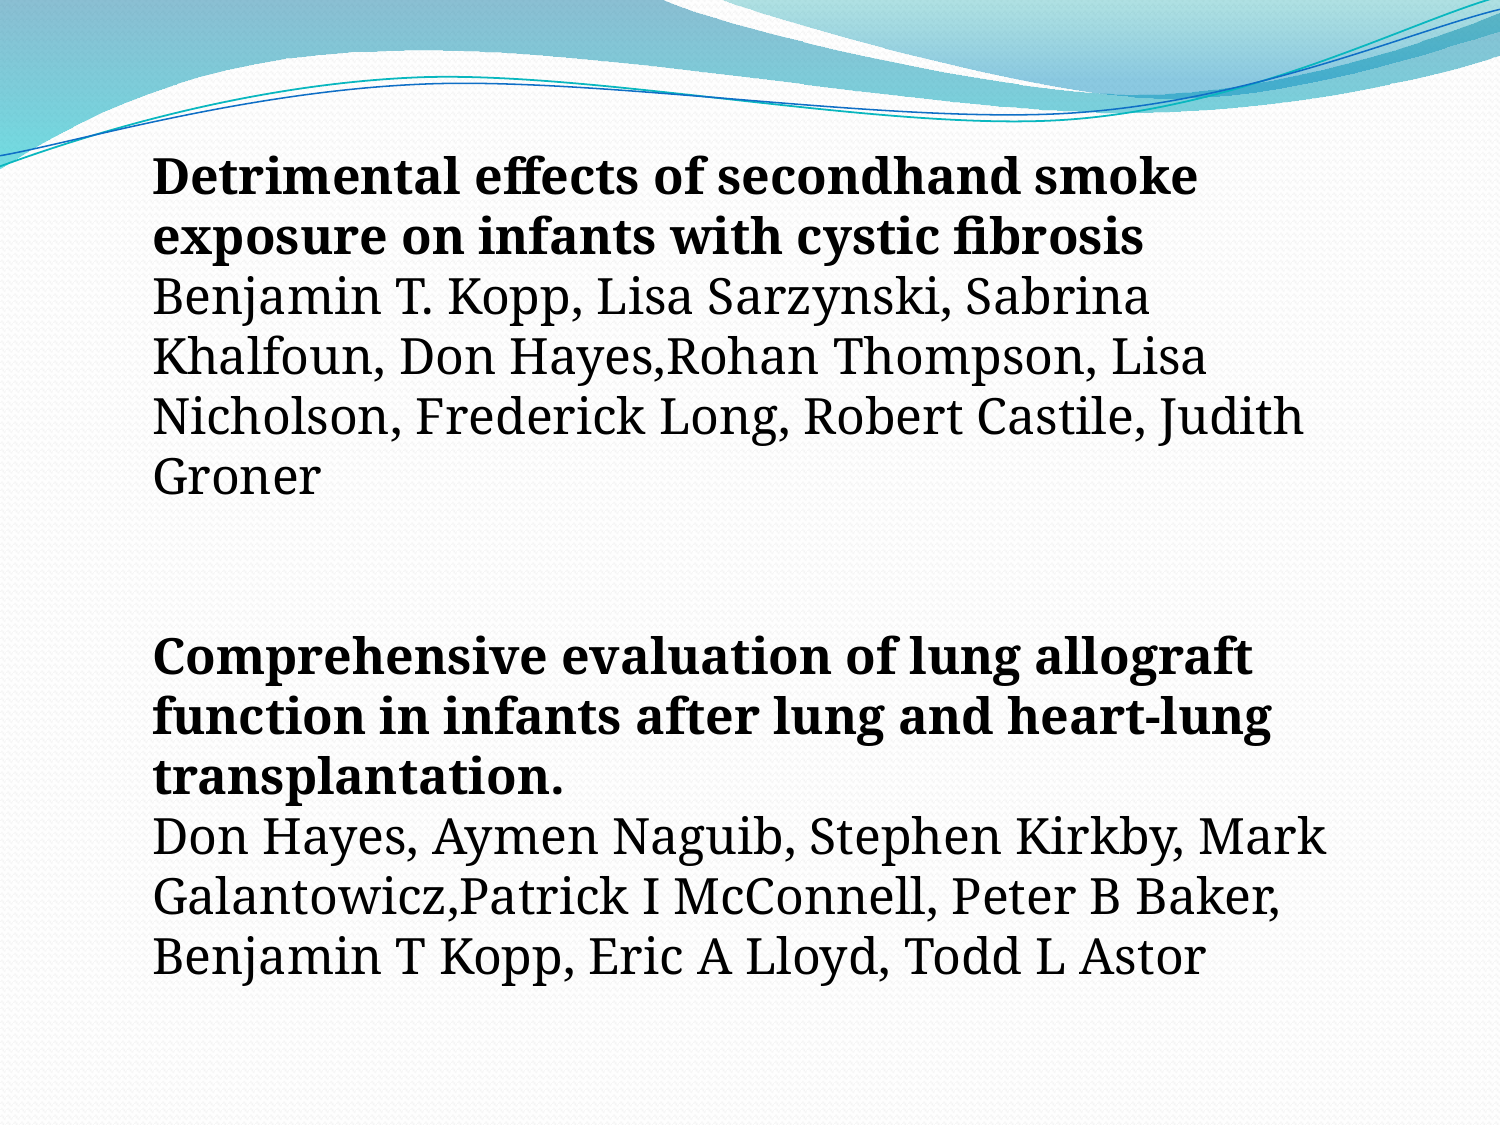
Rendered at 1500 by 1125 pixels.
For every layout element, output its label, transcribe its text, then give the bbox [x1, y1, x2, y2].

text_box Detrimental effects of secondhand smoke exposure on infants with cystic fibrosis Benjamin T. Kopp, Lisa Sarzynski, Sabrina Khalfoun, Don Hayes,Rohan Thompson, Lisa Nicholson, Frederick Long, Robert Castile, Judith Groner Comprehensive evaluation of lung allograft function in infants after lung and heart-lung transplantation. Don Hayes, Aymen Naguib, Stephen Kirkby, Mark Galantowicz,Patrick I McConnell, Peter B Baker, Benjamin T Kopp, Eric A Lloyd, Todd L Astor [137, 137, 1413, 1053]
